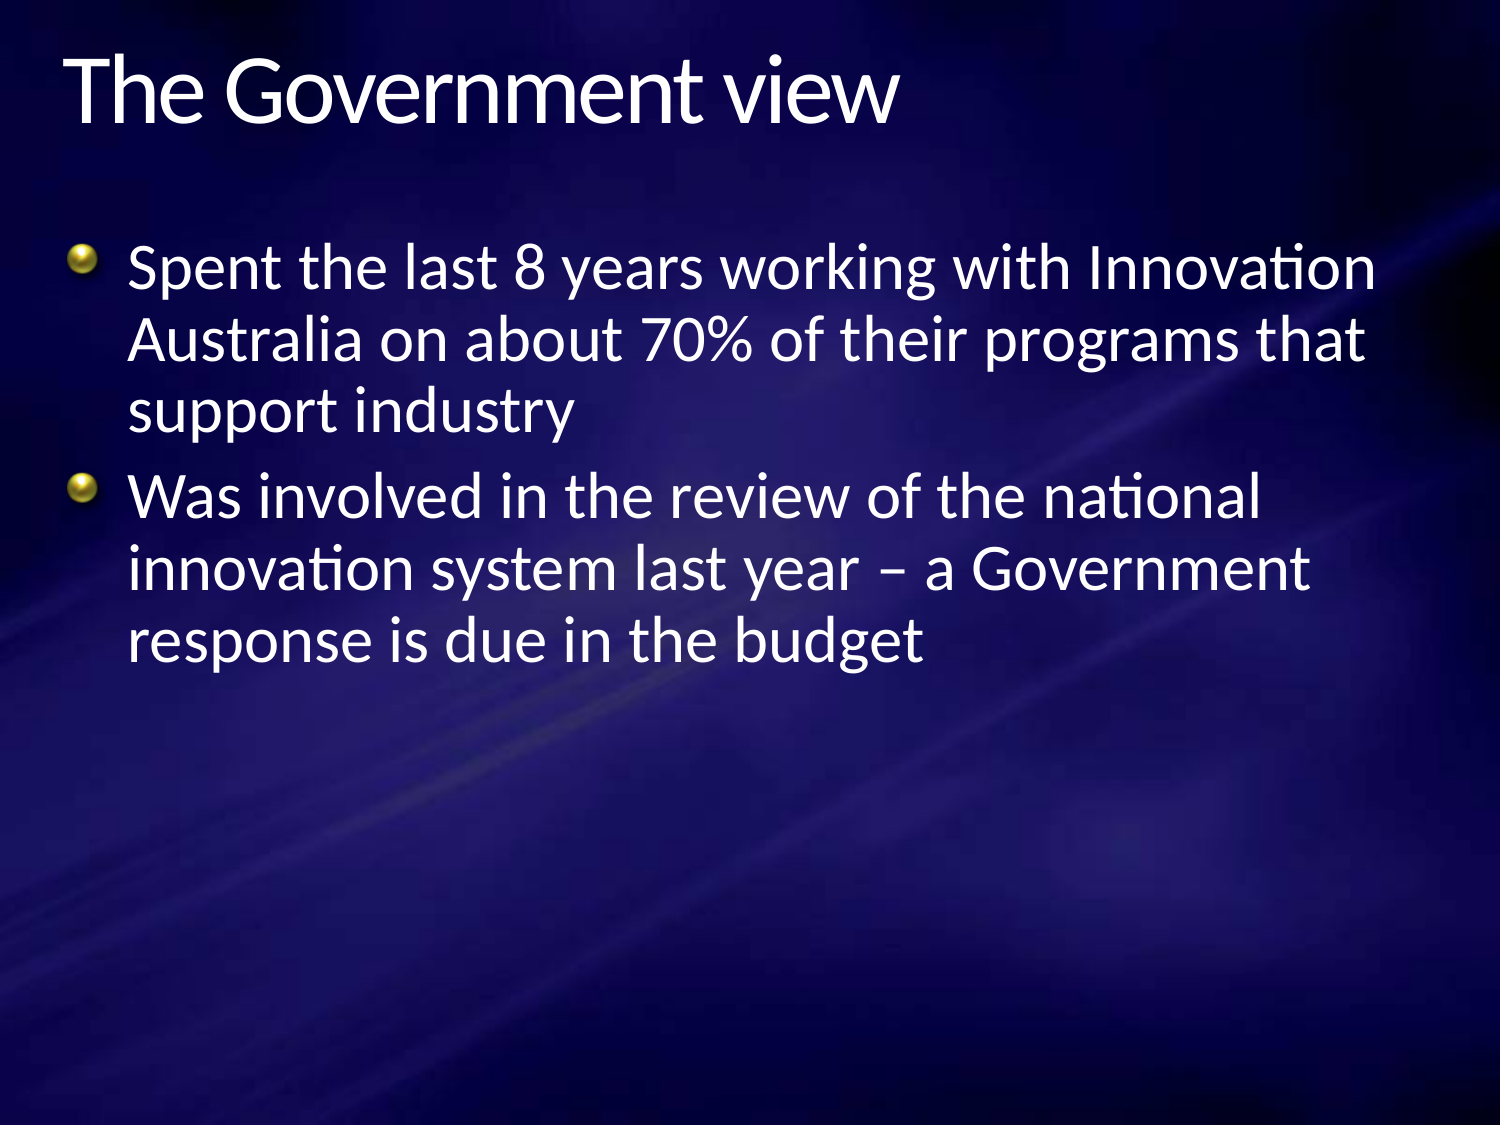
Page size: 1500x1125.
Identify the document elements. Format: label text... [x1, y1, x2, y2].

title The Government view [62, 37, 1438, 147]
list Spent the last 8 years working with Innovation Australia on about 70% of their programs that support industry Was involved in the review of the national innovation system last year – a Government response is due in the budget [62, 231, 1438, 773]
picture [0, 0, 1500, 1125]
